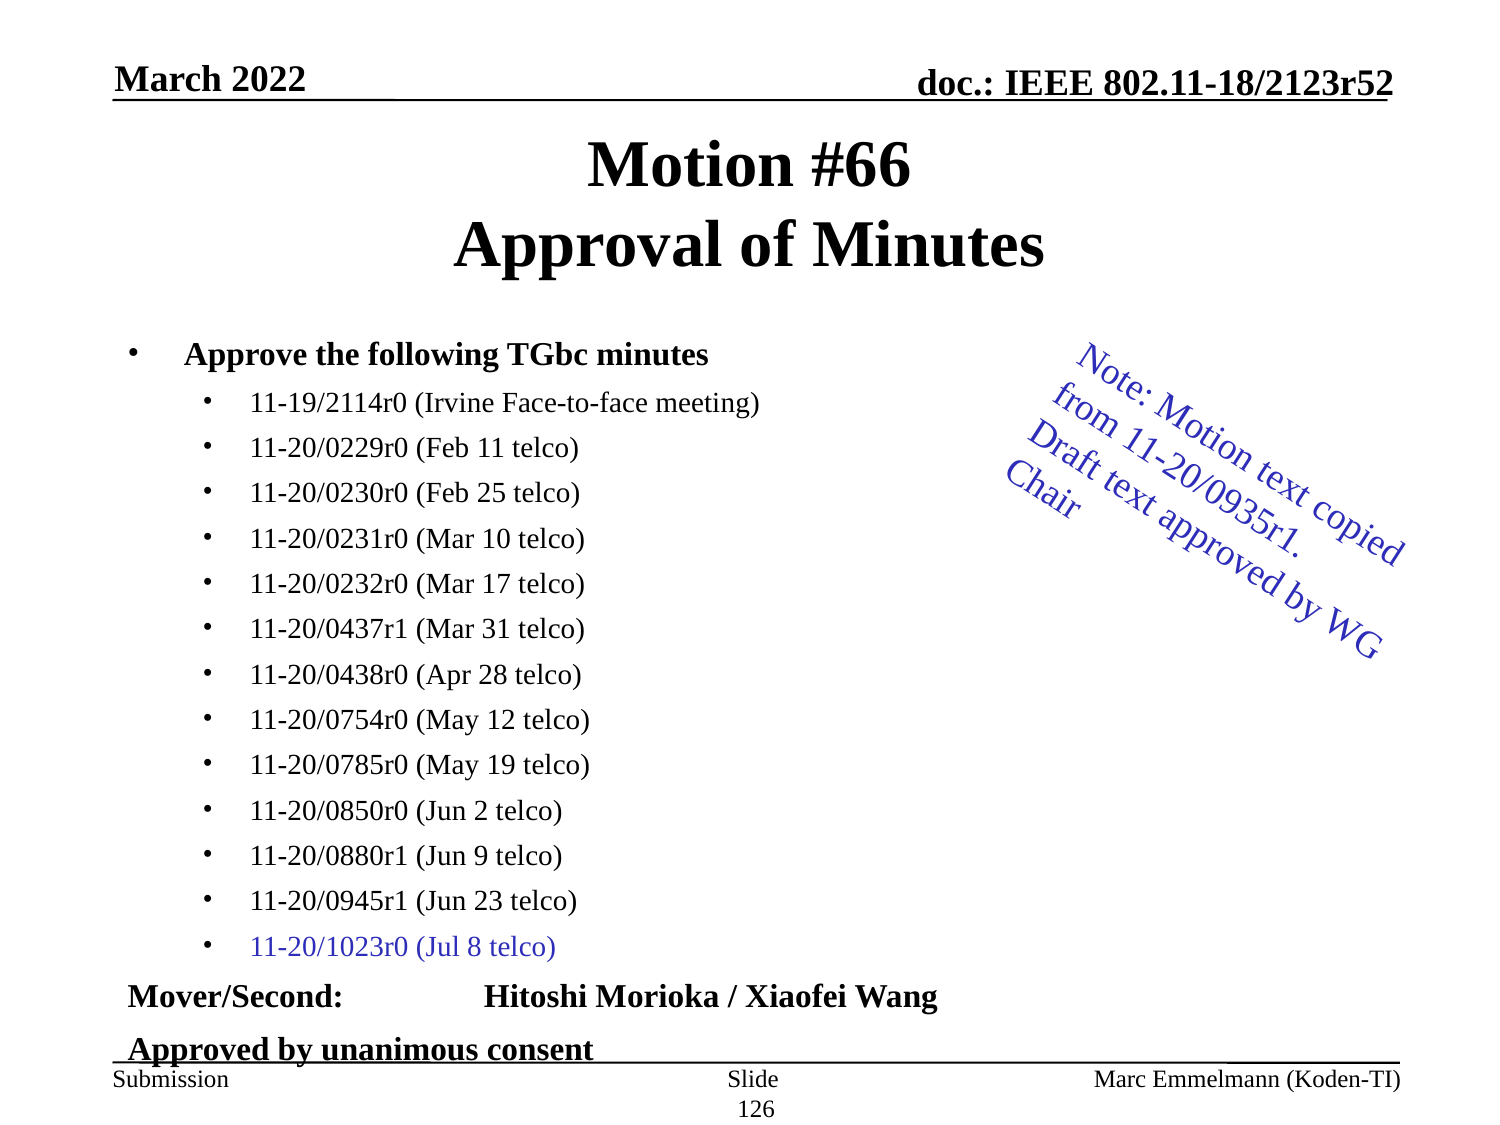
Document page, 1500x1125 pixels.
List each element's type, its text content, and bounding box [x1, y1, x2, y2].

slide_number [114, 54, 423, 100]
footer Marc Emmelmann (Koden-TI) [878, 1061, 1402, 1093]
text_box Note: Motion text copied from 11-20/0935r1. Draft text approved by WG Chair [981, 317, 1495, 744]
title Motion #66 Approval of Minutes [112, 112, 1388, 288]
slide_number Slide 126 [712, 1061, 800, 1123]
list Approve the following TGbc minutes 11-19/2114r0 (Irvine Face-to-face meeting) 11-20/0229r0 (Feb 11 telco) 11-20/0230r0 (Feb 25 telco) 11-20/0231r0 (Mar 10 telco) 11-20/0232r0 (Mar 17 telco) 11-20/0437r1 (Mar 31 telco) 11-20/0438r0 (Apr 28 telco) 11-20/0754r0 (May 12 telco) 11-20/0785r0 (May 19 telco) 11-20/0850r0 (Jun 2 telco) 11-20/0880r1 (Jun 9 telco) 11-20/0945r1 (Jun 23 telco) 11-20/1023r0 (Jul 8 telco) Mover/Second: Hitoshi Morioka / Xiaofei Wang Approved by unanimous consent [112, 324, 1388, 1000]
